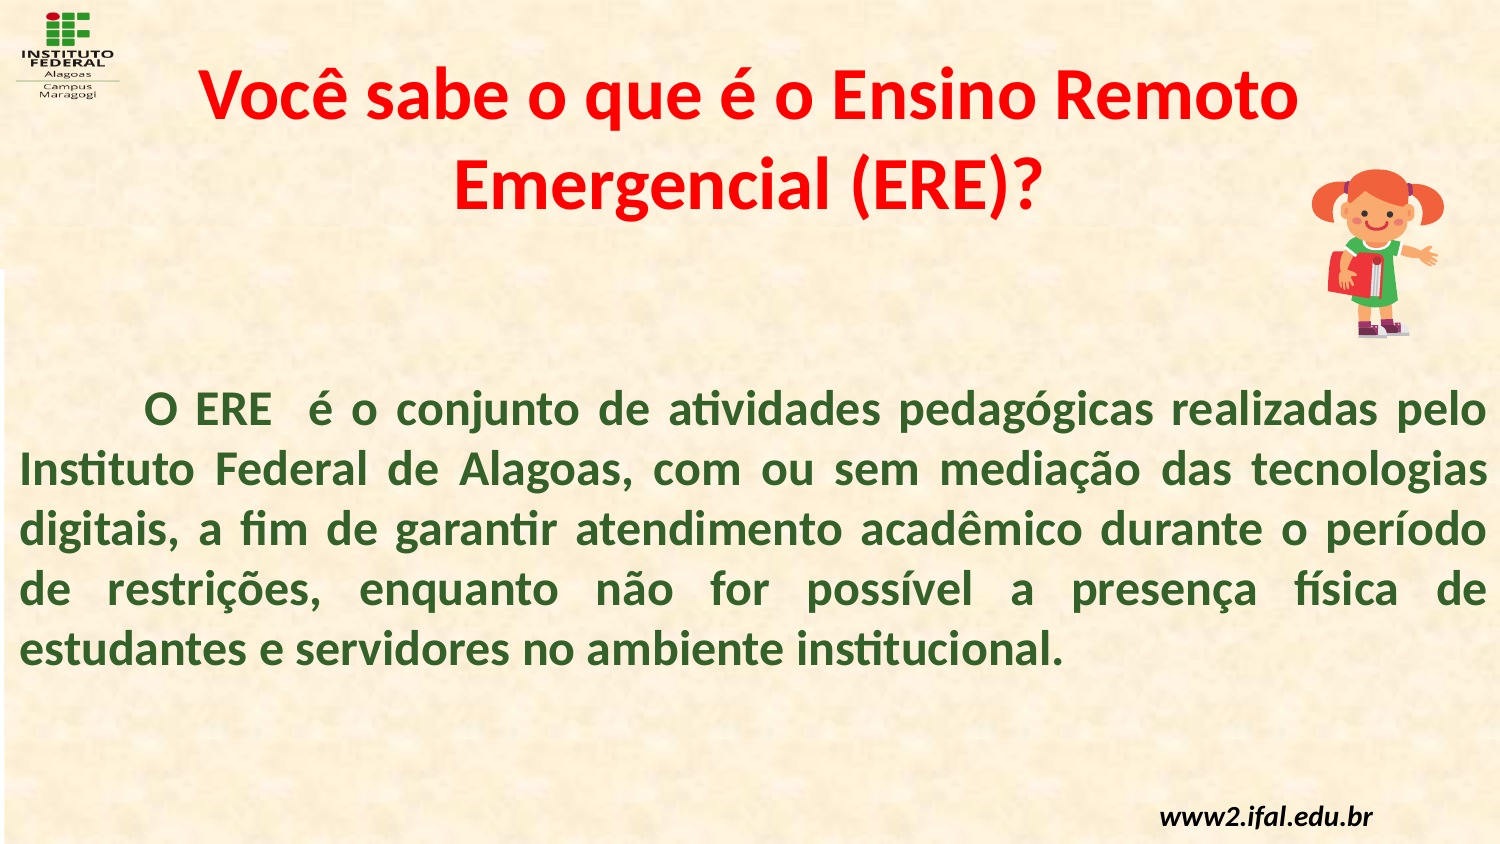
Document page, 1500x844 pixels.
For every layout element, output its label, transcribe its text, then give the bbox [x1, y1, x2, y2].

title Você sabe o que é o Ensino Remoto Emergencial (ERE)? [0, 0, 1500, 269]
picture [0, 4, 141, 102]
picture [1311, 169, 1445, 339]
text_box www2.ifal.edu.br [927, 789, 1388, 840]
subtitle O ERE é o conjunto de atividades pedagógicas realizadas pelo Instituto Federal de Alagoas, com ou sem mediação das tecnologias digitais, a fim de garantir atendimento acadêmico durante o período de restrições, enquanto não for possível a presença física de estudantes e servidores no ambiente institucional. [4, 227, 1500, 844]
